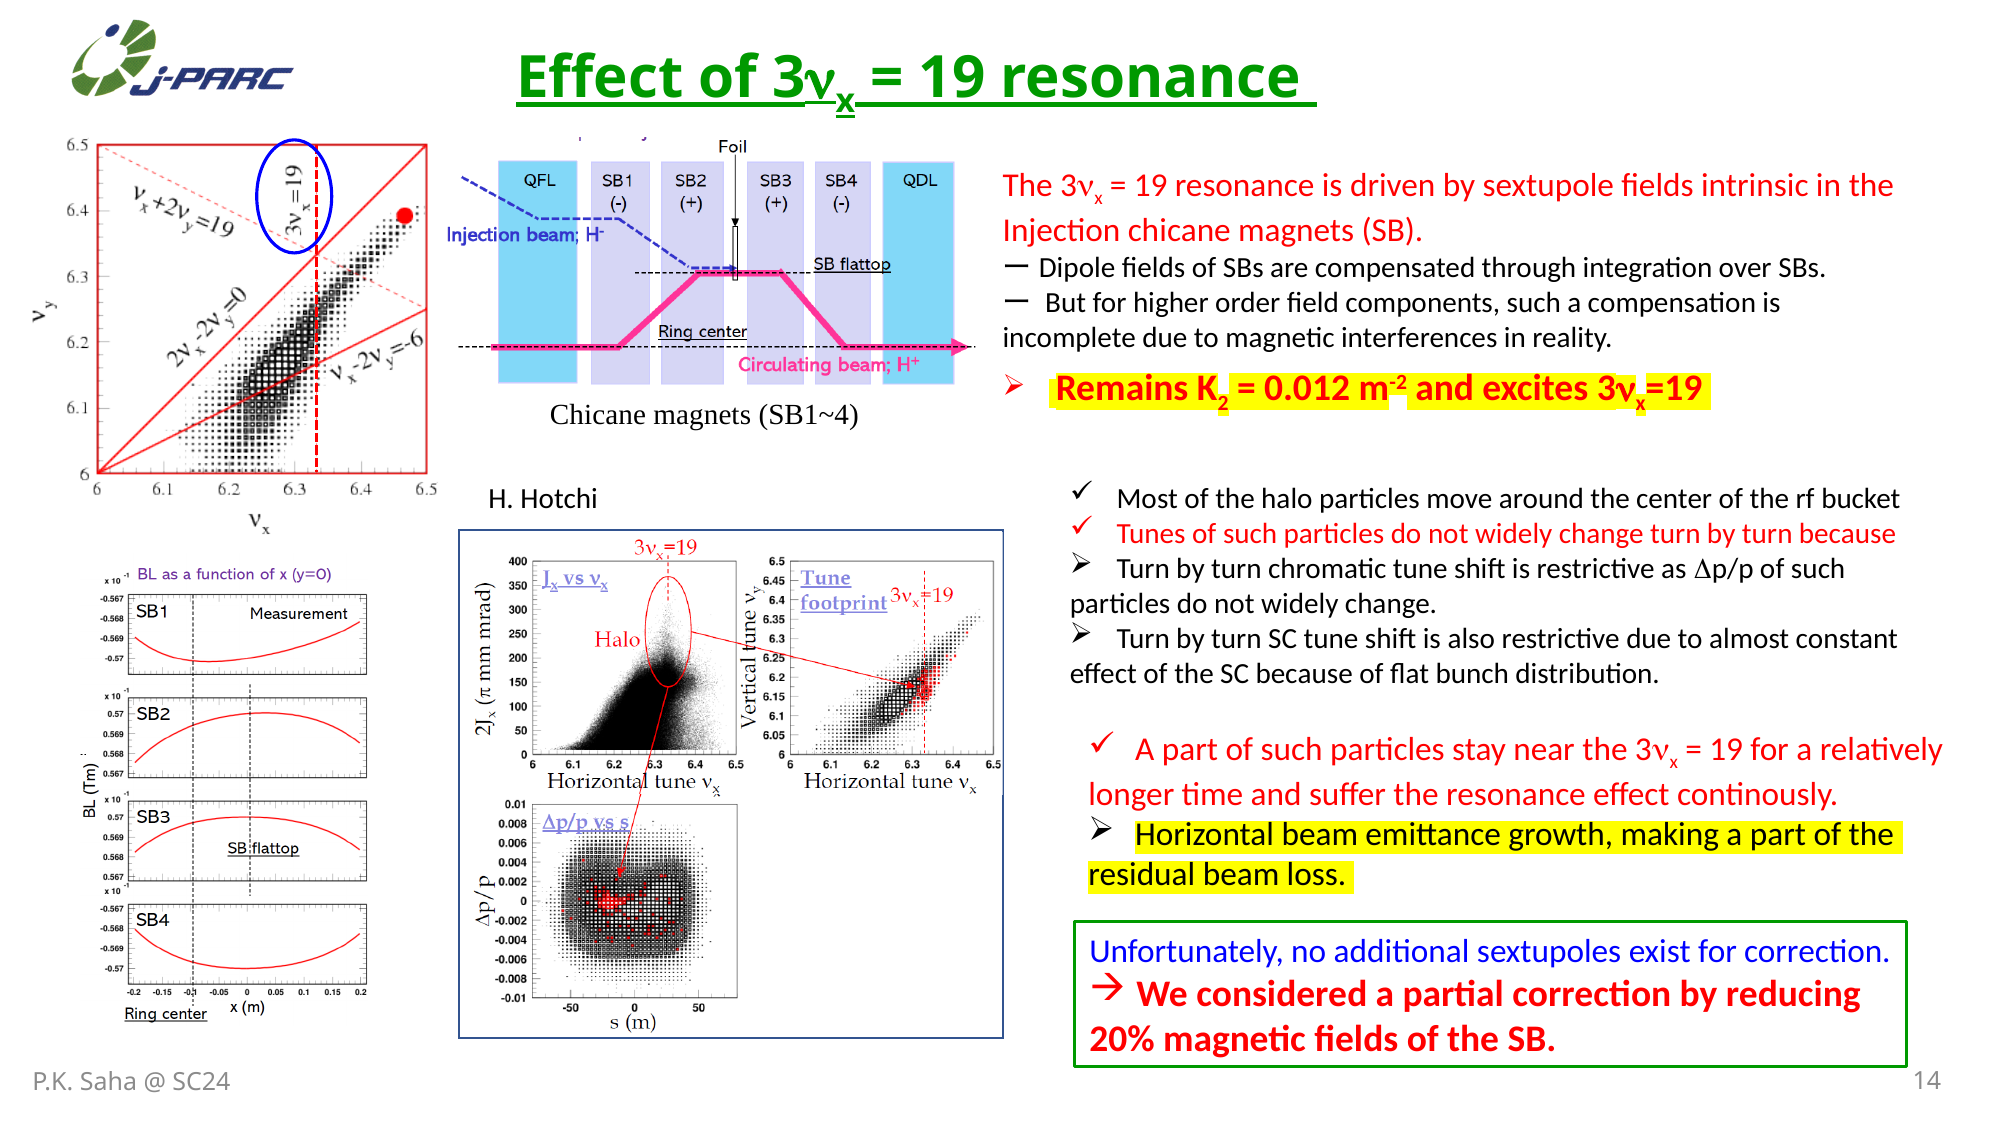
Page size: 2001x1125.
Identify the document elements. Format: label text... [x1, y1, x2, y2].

text_box A part of such particles stay near the 3nx = 19 for a relatively longer time and suffer the resonance effect continously. Horizontal beam emittance growth, making a part of the residual beam loss. [1073, 719, 1966, 900]
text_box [18, 132, 444, 546]
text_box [459, 530, 1003, 1039]
text_box H. Hotchi [473, 472, 614, 522]
text_box Unfortunately, no additional sextupoles exist for correction. We considered a partial correction by reducing 20% magnetic fields of the SB. [1074, 921, 1907, 1067]
picture [80, 553, 368, 1026]
text_box Effect of 3nx = 19 resonance [501, 32, 1809, 127]
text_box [444, 137, 976, 439]
text_box The 3nx = 19 resonance is driven by sextupole fields intrinsic in the Injection chicane magnets (SB). ーDipole fields of SBs are compensated through integration over SBs. ー But for higher order field components, such a compensation is incomplete due to magnetic interferences in reality. Remains K2 = 0.012 m-2 and excites 3nx=19 [987, 155, 1918, 422]
picture [69, 14, 295, 104]
slide_number 14 [1506, 1051, 1957, 1112]
text_box Most of the halo particles move around the center of the rf bucket Tunes of such particles do not widely change turn by turn because Turn by turn chromatic tune shift is restrictive as Dp/p of such particles do not widely change. Turn by turn SC tune shift is also restrictive due to almost constant effect of the SC because of flat bunch distribution. [1055, 472, 1921, 697]
slide_number P.K. Saha @ SC24 [17, 1050, 468, 1111]
